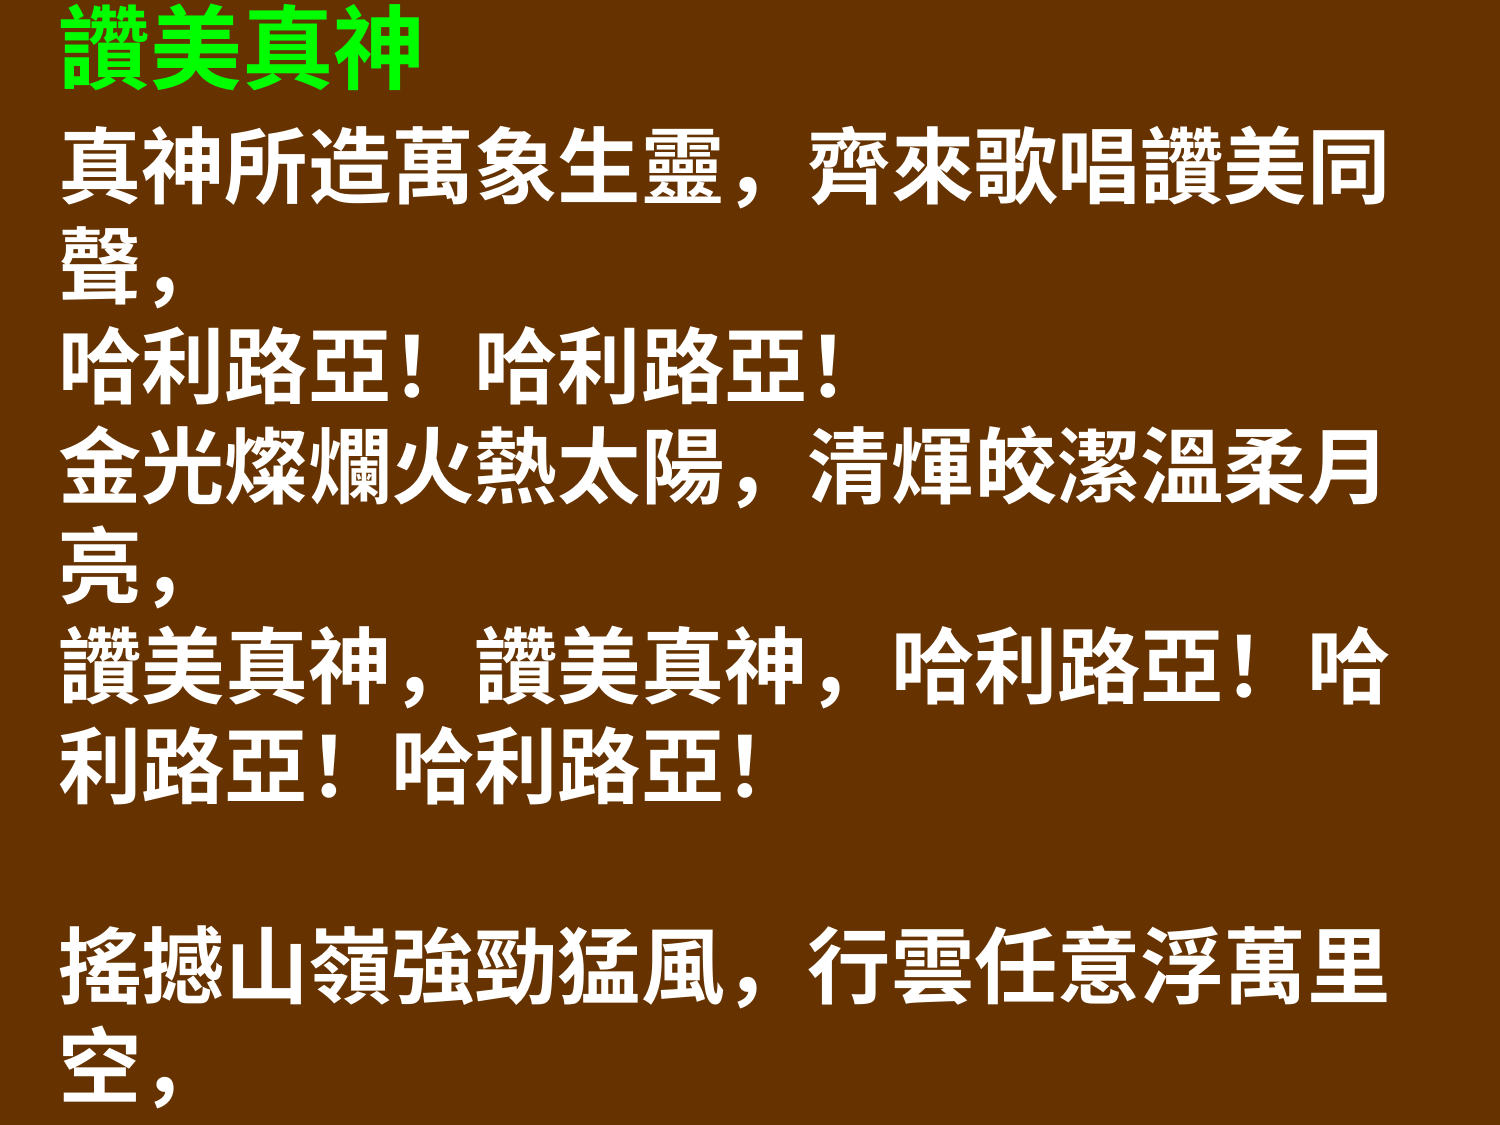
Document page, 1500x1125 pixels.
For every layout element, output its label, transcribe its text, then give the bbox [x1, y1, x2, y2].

text_box 讚美真神 真神所造萬象生靈，齊來歌唱讚美同聲， 哈利路亞！哈利路亞！ 金光燦爛火熱太陽，清煇皎潔溫柔月亮， 讚美真神，讚美真神，哈利路亞！哈利路亞！哈利路亞！ 搖撼山嶺強勁猛風，行雲任意浮萬里空， 讚美真神，哈利路亞！ 清早晨光雀躍歡欣，晚照斜陽美韻妙音， 讚美真神！讚美真神！哈利路亞！哈利路亞！哈利路亞！ [24, 0, 1463, 1125]
